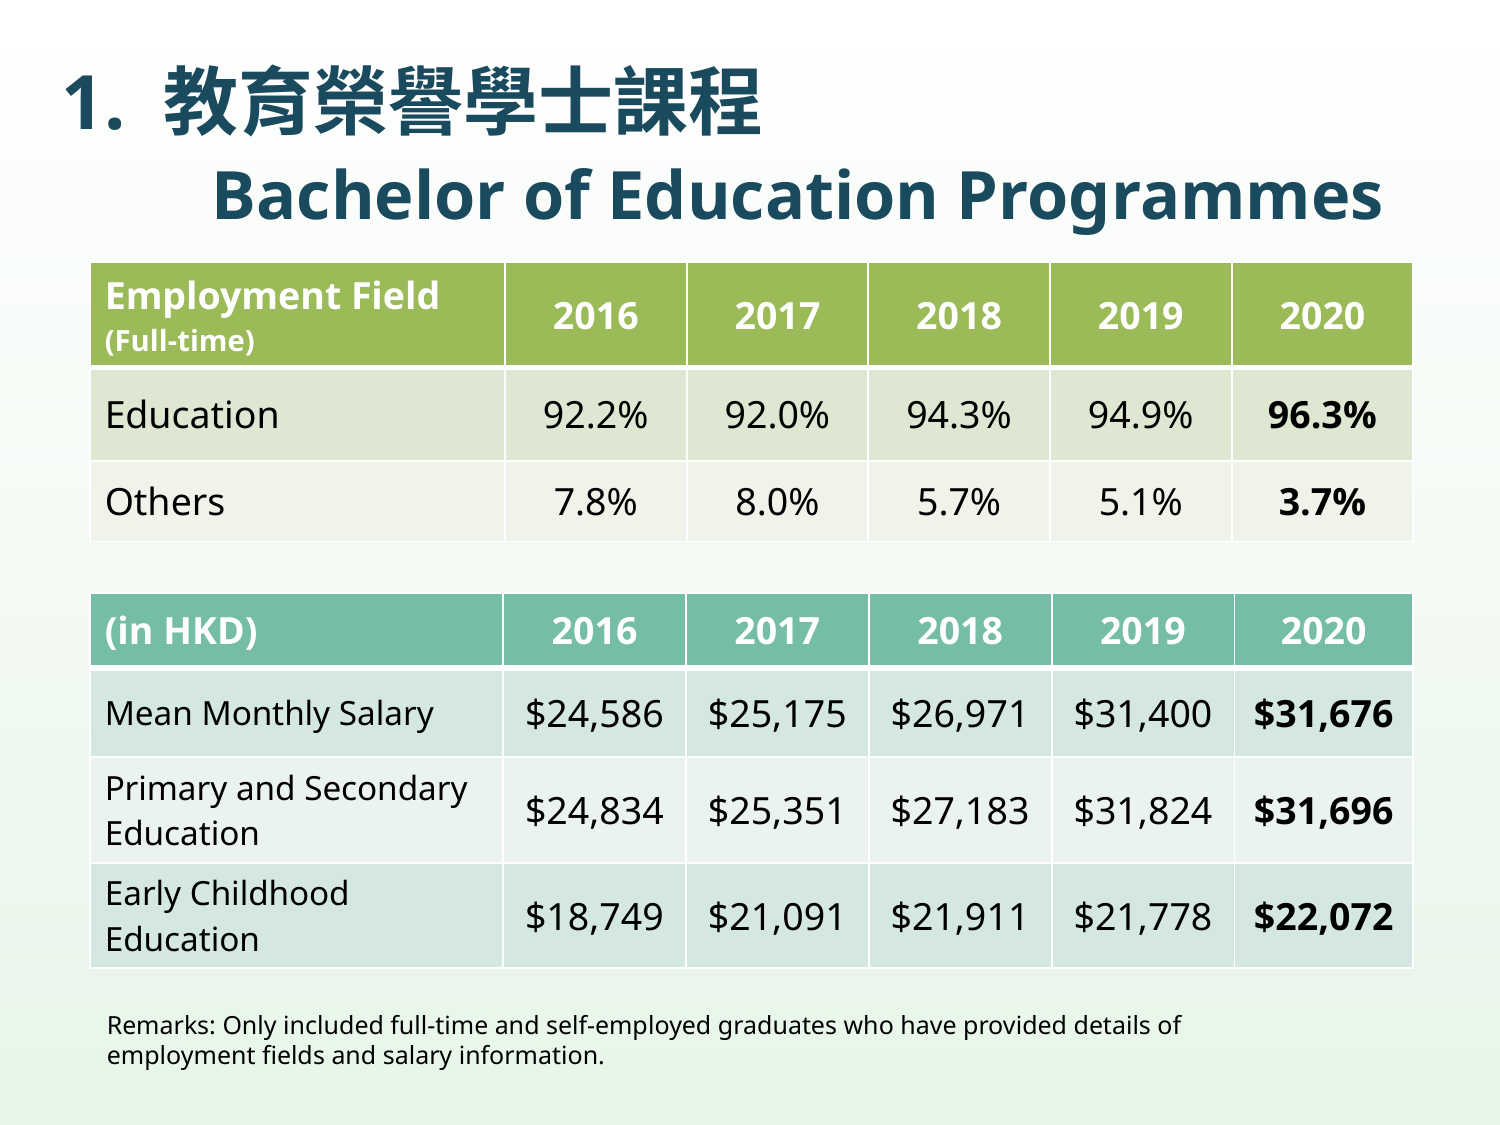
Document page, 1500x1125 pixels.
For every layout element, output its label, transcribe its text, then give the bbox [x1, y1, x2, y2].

table_cell $24,834 [504, 758, 685, 862]
table_cell 7.8% [506, 462, 686, 541]
table_cell Mean Monthly Salary [91, 671, 502, 756]
table_cell 5.7% [869, 462, 1049, 541]
table_header 2016 [506, 272, 686, 365]
table_cell 92.2% [506, 370, 686, 460]
table_cell $22,072 [1235, 864, 1412, 967]
table_header 2016 [504, 594, 685, 665]
table_cell $31,400 [1053, 671, 1234, 756]
table_cell 94.9% [1051, 370, 1231, 460]
table_cell 96.3% [1233, 370, 1412, 460]
table_header 2020 [1235, 594, 1412, 665]
table_cell Early Childhood Education [91, 864, 502, 967]
table_cell $21,778 [1053, 864, 1234, 967]
table_cell $18,749 [504, 864, 685, 967]
table_cell $21,091 [687, 864, 868, 967]
table_cell $25,351 [687, 758, 868, 862]
table_header 2018 [870, 594, 1051, 665]
table_header 2017 [687, 594, 868, 665]
table_header 2019 [1051, 272, 1231, 365]
table_header (in HKD) [91, 594, 502, 665]
table_cell $31,696 [1235, 758, 1412, 862]
table_header 2017 [688, 272, 867, 365]
table_cell $24,586 [504, 671, 685, 756]
table_cell Education [91, 370, 504, 460]
table_header 2020 [1233, 272, 1412, 365]
table_header 2018 [869, 272, 1049, 365]
table_cell 5.1% [1051, 462, 1231, 541]
table_cell 92.0% [688, 370, 867, 460]
table_cell $27,183 [870, 758, 1051, 862]
table_cell $21,911 [870, 864, 1051, 967]
table_header 2019 [1053, 594, 1234, 665]
table_cell Others [91, 462, 504, 541]
table_header Employment Field (Full-time) [91, 272, 504, 365]
table_cell 8.0% [688, 462, 867, 541]
table_cell $25,175 [687, 671, 868, 756]
table_cell $31,676 [1235, 671, 1412, 756]
table_cell 3.7% [1233, 462, 1412, 541]
text_box Remarks: Only included full-time and self-employed graduates who have provided details of employment fields and salary information. [92, 1002, 1292, 1077]
table_cell $31,824 [1053, 758, 1234, 862]
table_cell $26,971 [870, 671, 1051, 756]
title 1. 教育榮譽學士課程 Bachelor of Education Programmes [46, 46, 1465, 272]
table_cell 94.3% [869, 370, 1049, 460]
table_cell Primary and Secondary Education [91, 758, 502, 862]
